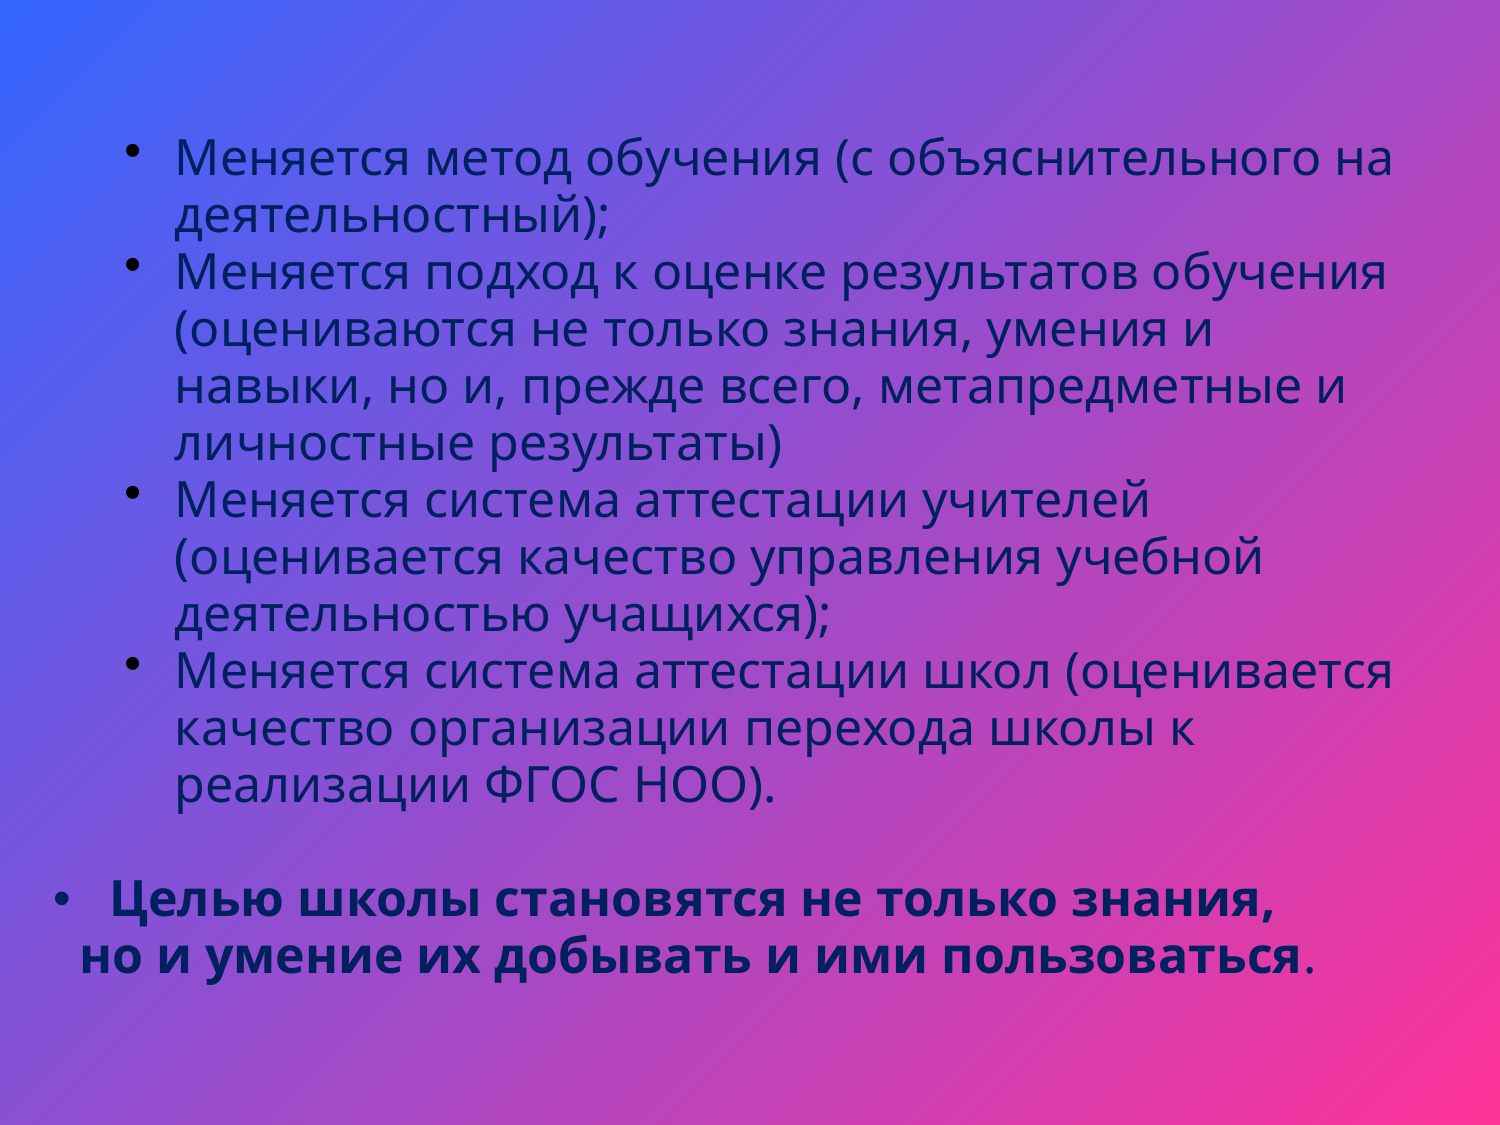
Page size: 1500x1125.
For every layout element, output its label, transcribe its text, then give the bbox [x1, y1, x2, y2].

subtitle Меняется метод обучения (с объяснительного на деятельностный); Меняется подход к оценке результатов обучения (оцениваются не только знания, умения и навыки, но и, прежде всего, метапредметные и личностные результаты) Меняется система аттестации учителей (оценивается качество управления учебной деятельностью учащихся); Меняется система аттестации школ (оценивается качество организации перехода школы к реализации ФГОС НОО). Целью школы становятся не только знания, но и умение их добывать и ими пользоваться. [53, 90, 1420, 1027]
